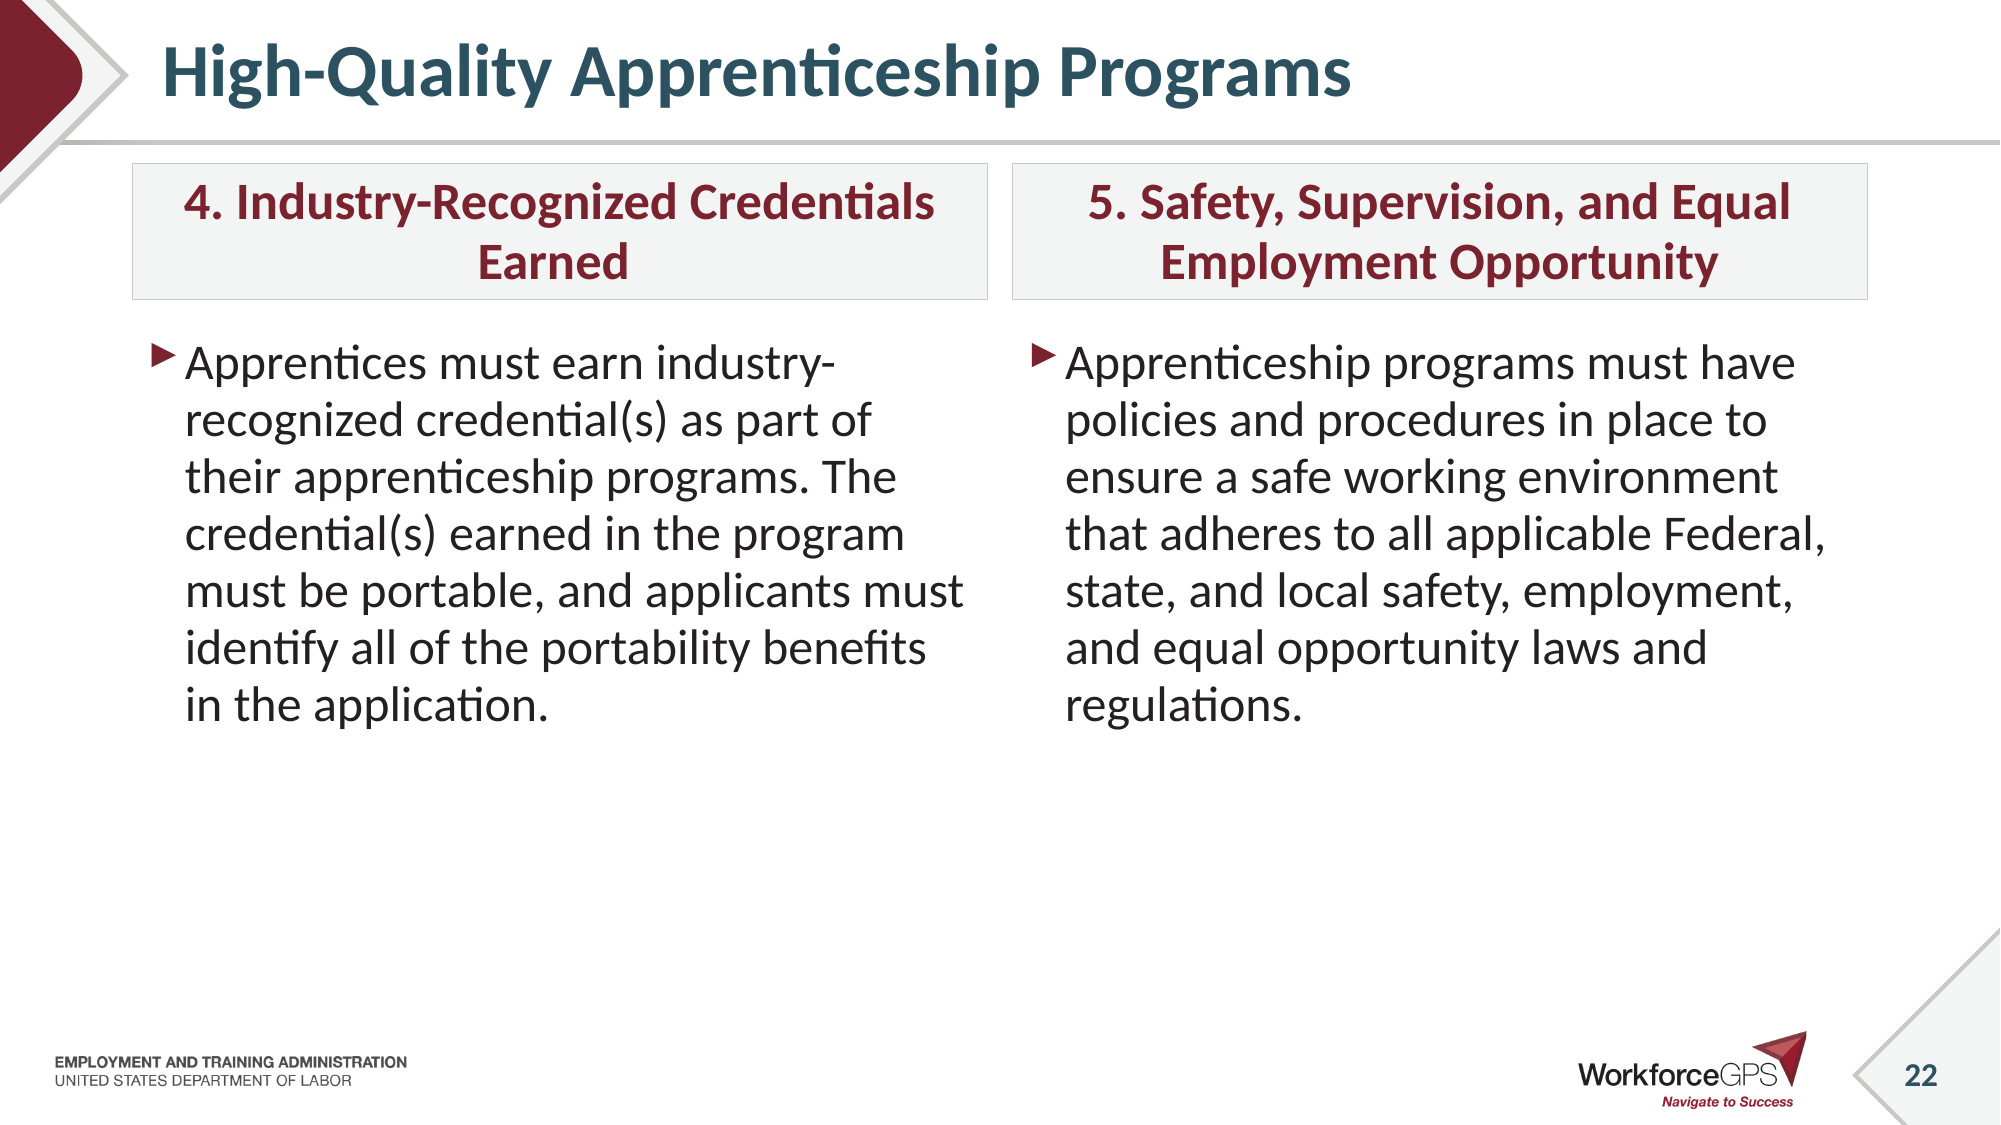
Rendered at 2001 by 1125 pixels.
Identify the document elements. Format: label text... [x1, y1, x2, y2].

list Apprentices must earn industry-recognized credential(s) as part of their apprenticeship programs. The credential(s) earned in the program must be portable, and applicants must identify all of the portability benefits in the application. [132, 326, 988, 1088]
list Apprenticeship programs must have policies and procedures in place to ensure a safe working environment that adheres to all applicable Federal, state, and local safety, employment, and equal opportunity laws and regulations. [1012, 326, 1868, 1016]
list 4. Industry-Recognized Credentials Earned [132, 163, 988, 300]
slide_number 22 [1867, 1042, 1975, 1103]
title Any Questions? [47, 1049, 420, 1095]
title High-Quality Apprenticeship Programs [132, 7, 1950, 137]
list 5. Safety, Supervision, and Equal Employment Opportunity [1012, 163, 1868, 300]
